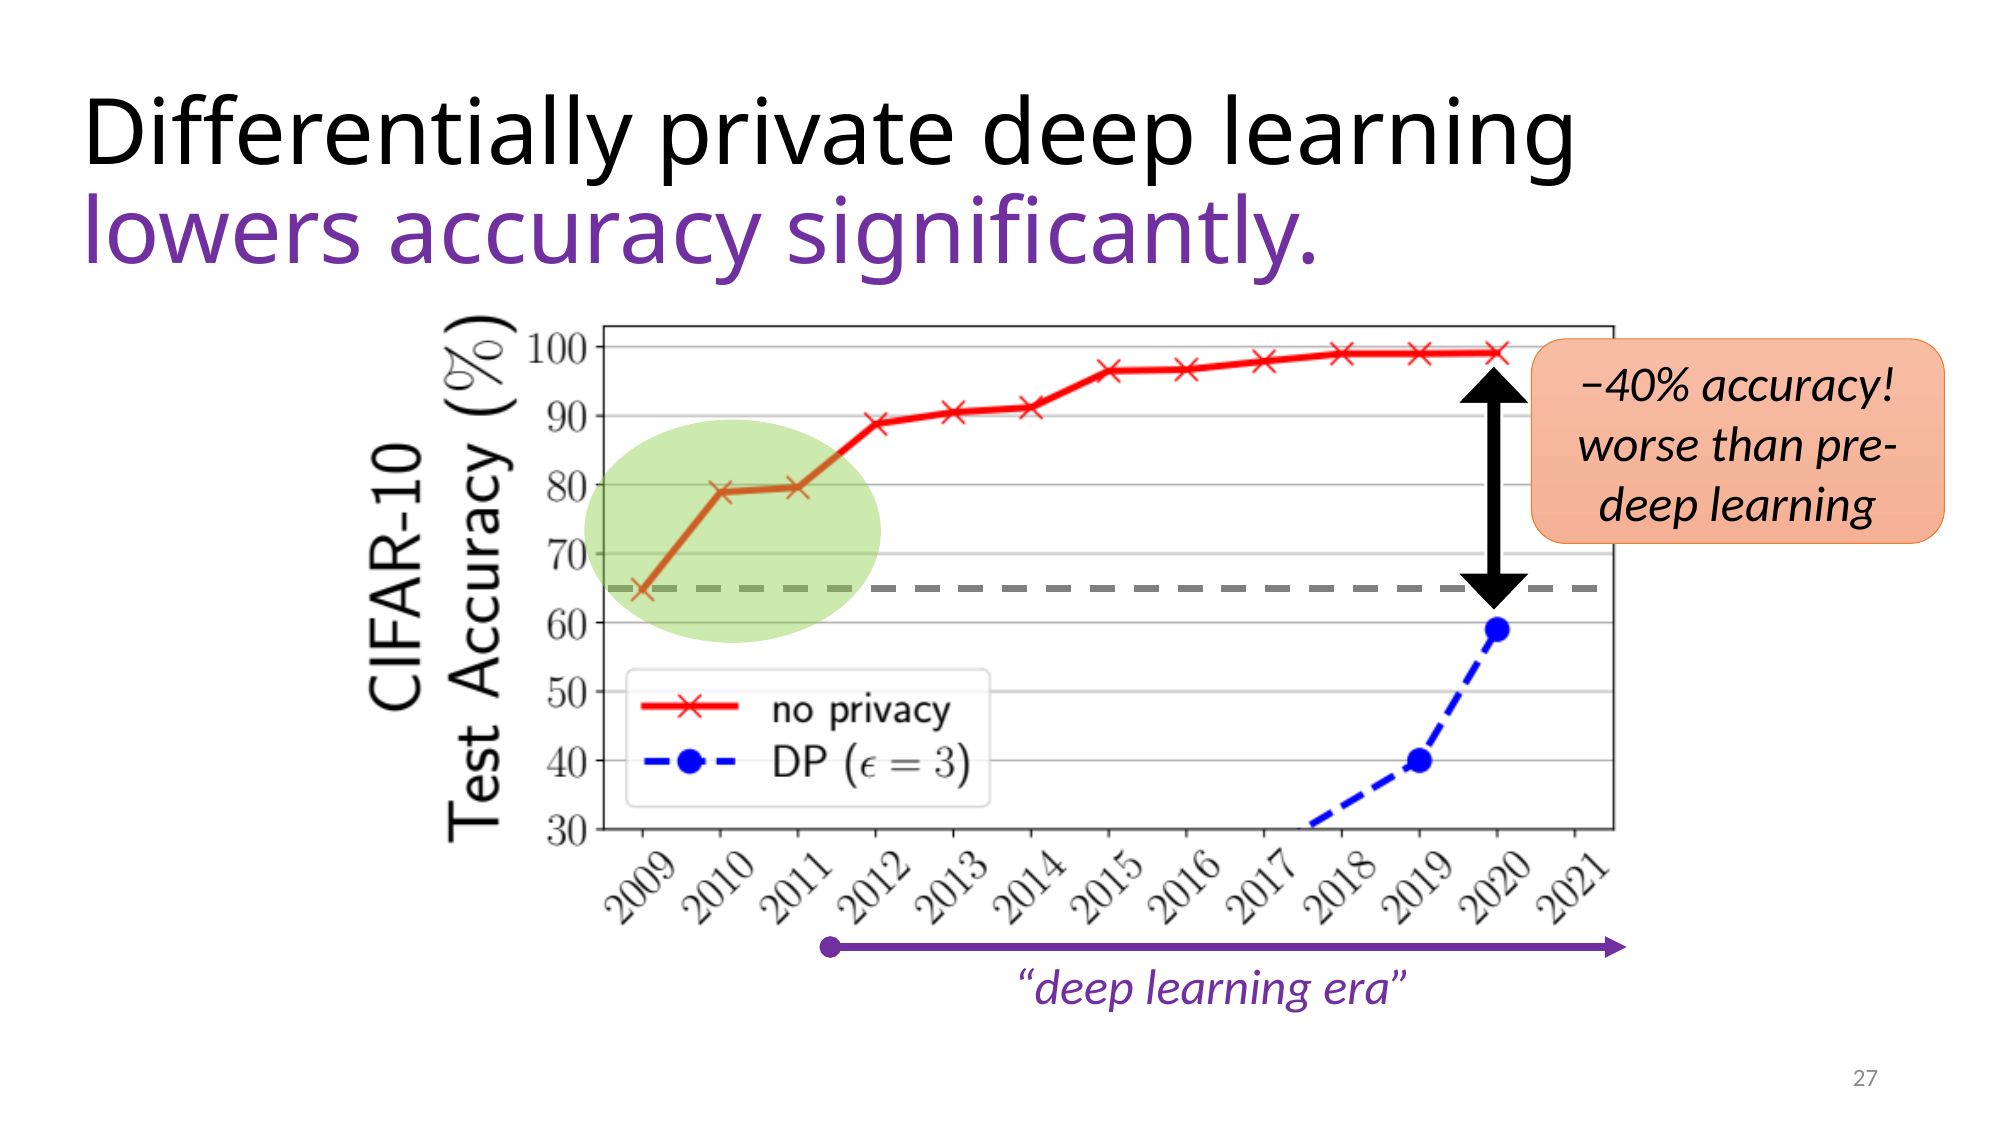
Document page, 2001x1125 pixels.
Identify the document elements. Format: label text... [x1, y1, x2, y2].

text_box −40% accuracy! worse than pre-deep learning [1631, 338, 1945, 544]
picture [354, 295, 1631, 945]
text_box 27 [1708, 1046, 1894, 1106]
text_box “deep learning era” [998, 951, 1427, 1022]
title Differentially private deep learning lowers accuracy significantly. [66, 78, 1914, 338]
